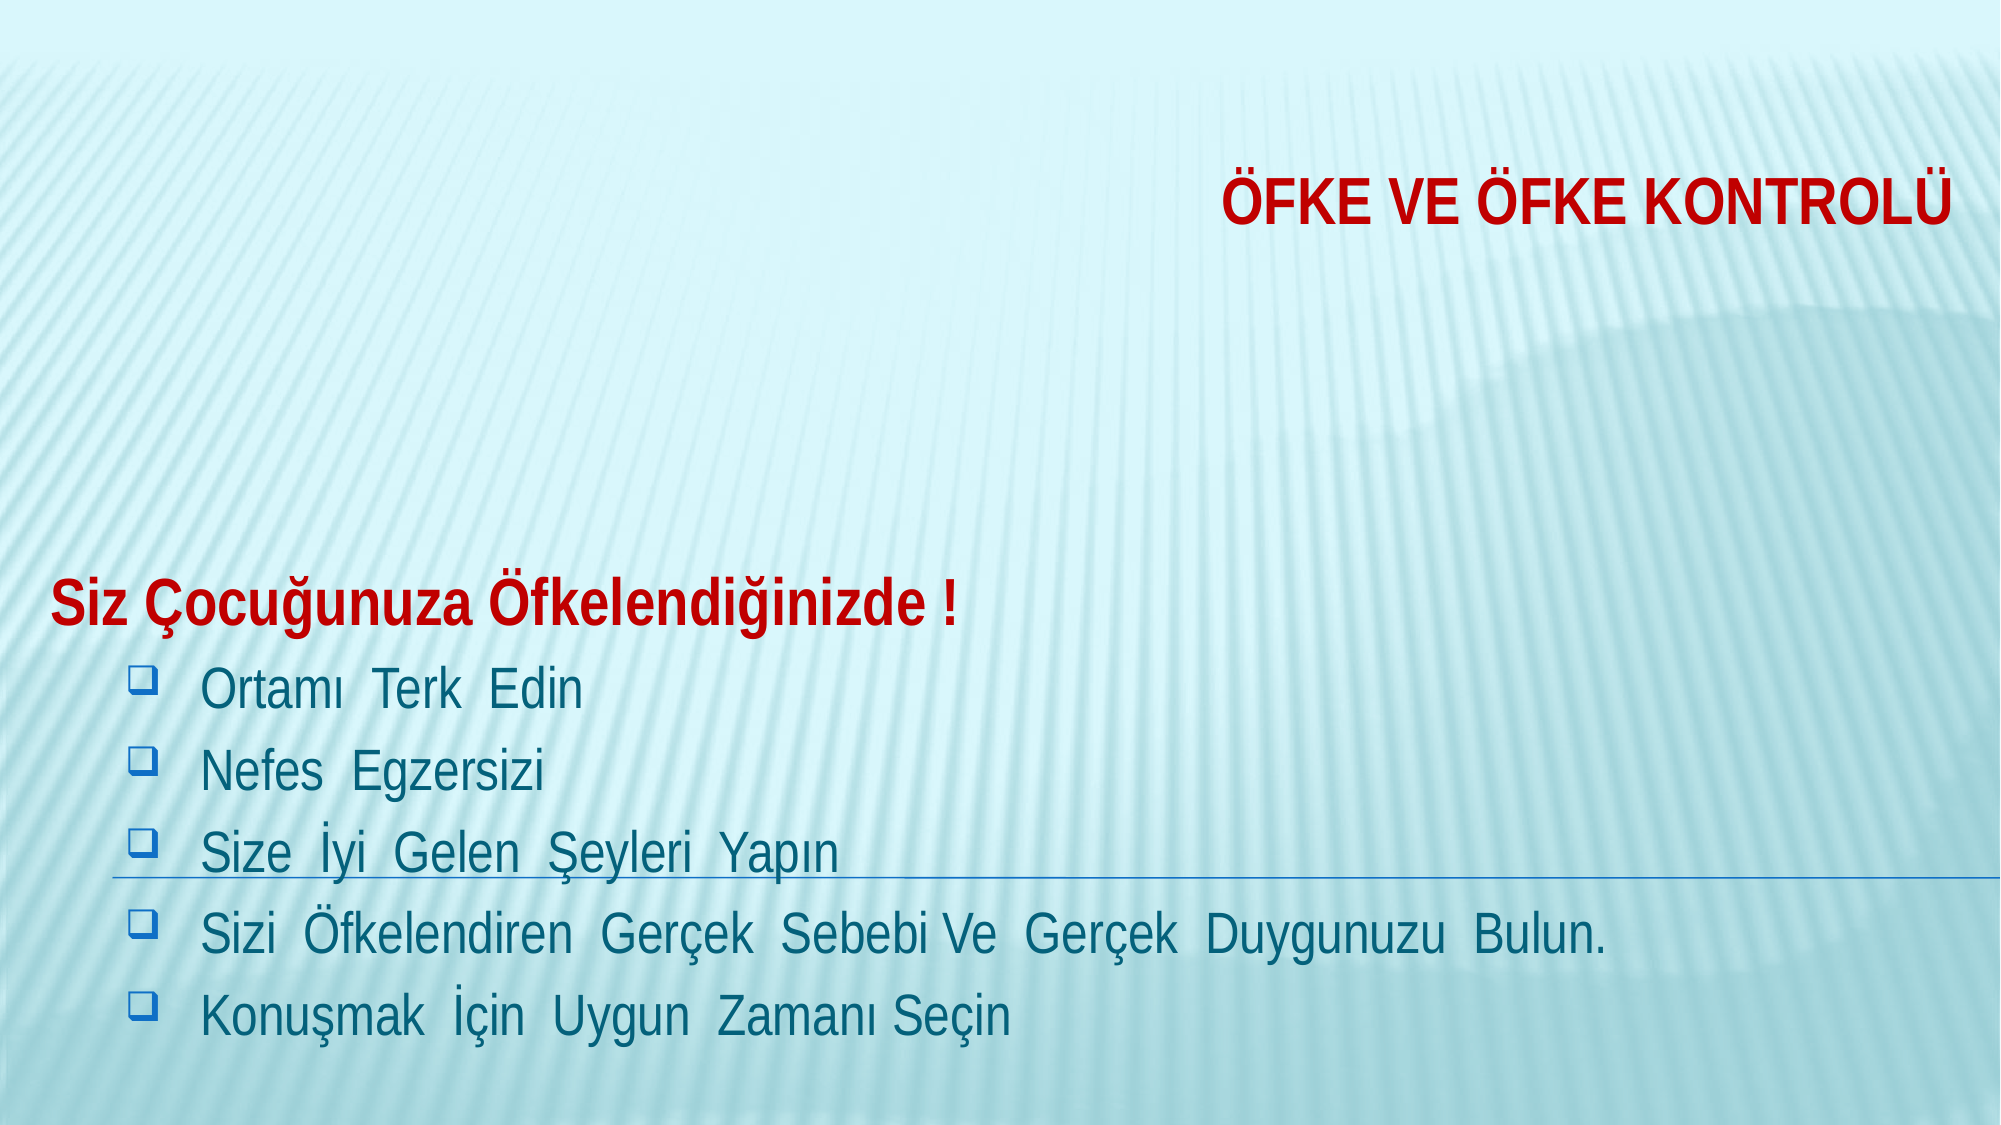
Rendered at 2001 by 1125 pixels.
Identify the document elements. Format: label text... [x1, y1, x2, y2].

subtitle Siz Çocuğunuza Öfkelendiğinizde ! Ortamı Terk Edin Nefes Egzersizi Size İyi Gelen Şeyleri Yapın Sizi Öfkelendiren Gerçek Sebebi Ve Gerçek Duygunuzu Bulun. Konuşmak İçin Uygun Zamanı Seçin [35, 317, 1959, 1055]
title Öfke Ve Öfke Kontrolü [45, 150, 1970, 252]
